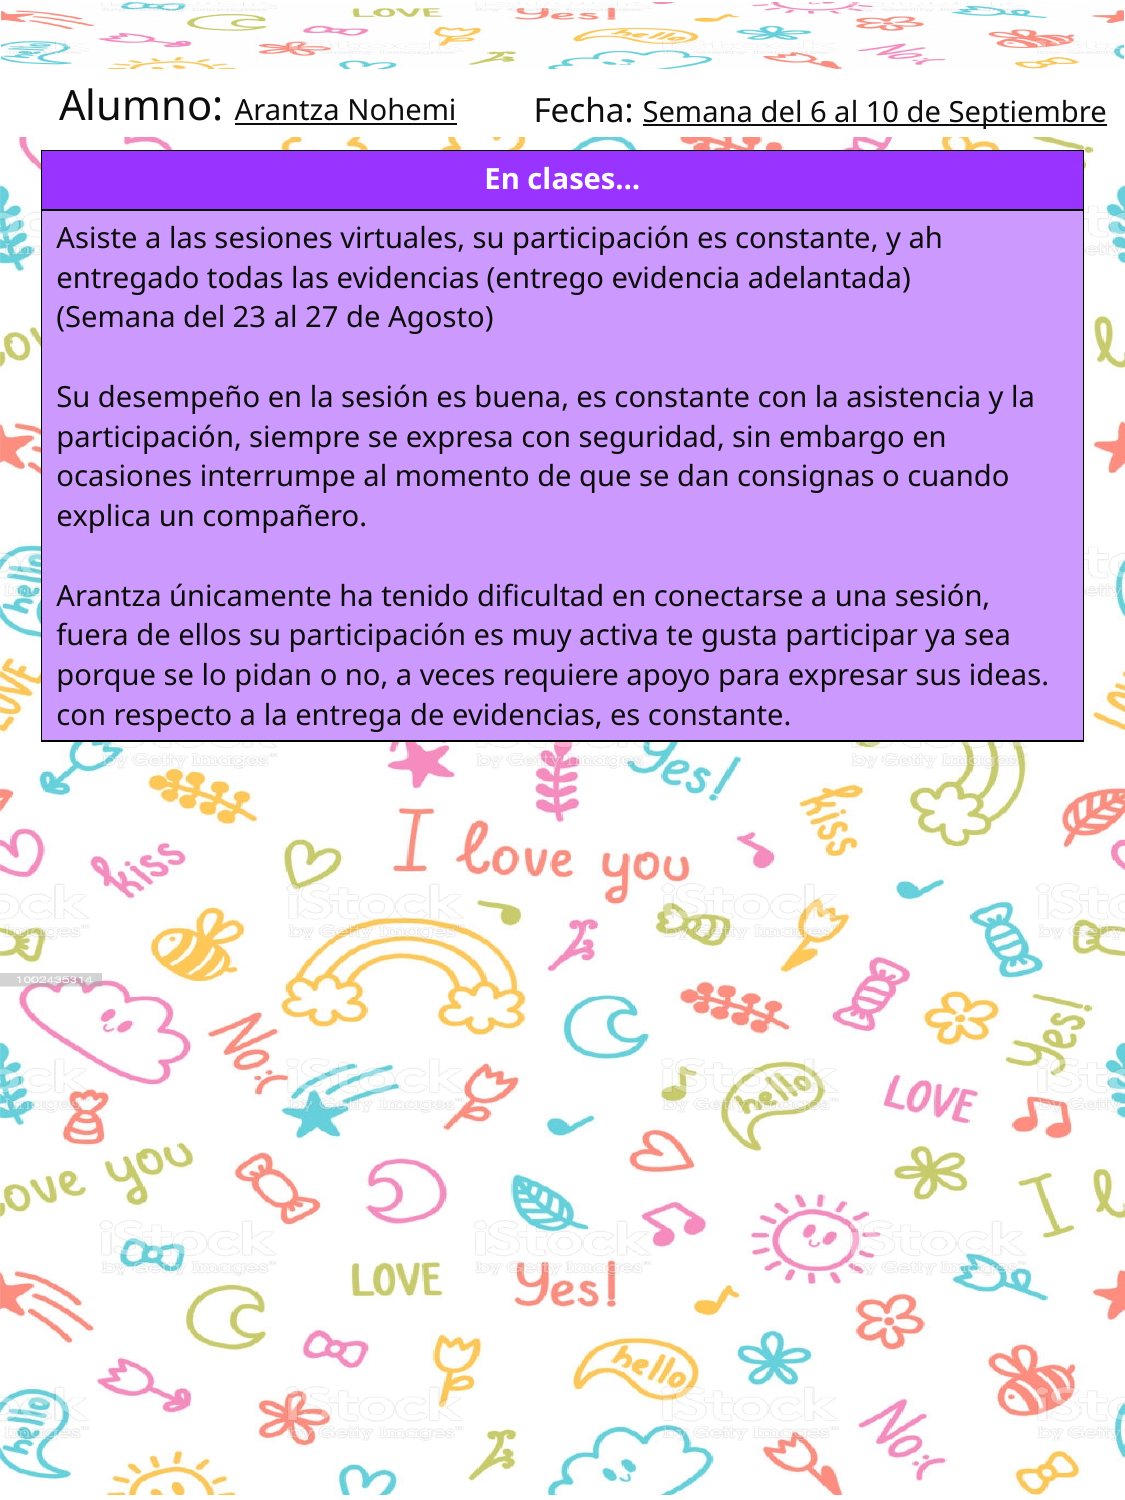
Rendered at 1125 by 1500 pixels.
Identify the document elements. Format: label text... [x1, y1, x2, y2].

picture [1, 2, 1124, 69]
text_box Fecha: Semana del 6 al 10 de Septiembre [518, 81, 1125, 137]
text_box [0, 137, 1125, 1495]
text_box Alumno: Arantza Nohemi [44, 71, 764, 137]
